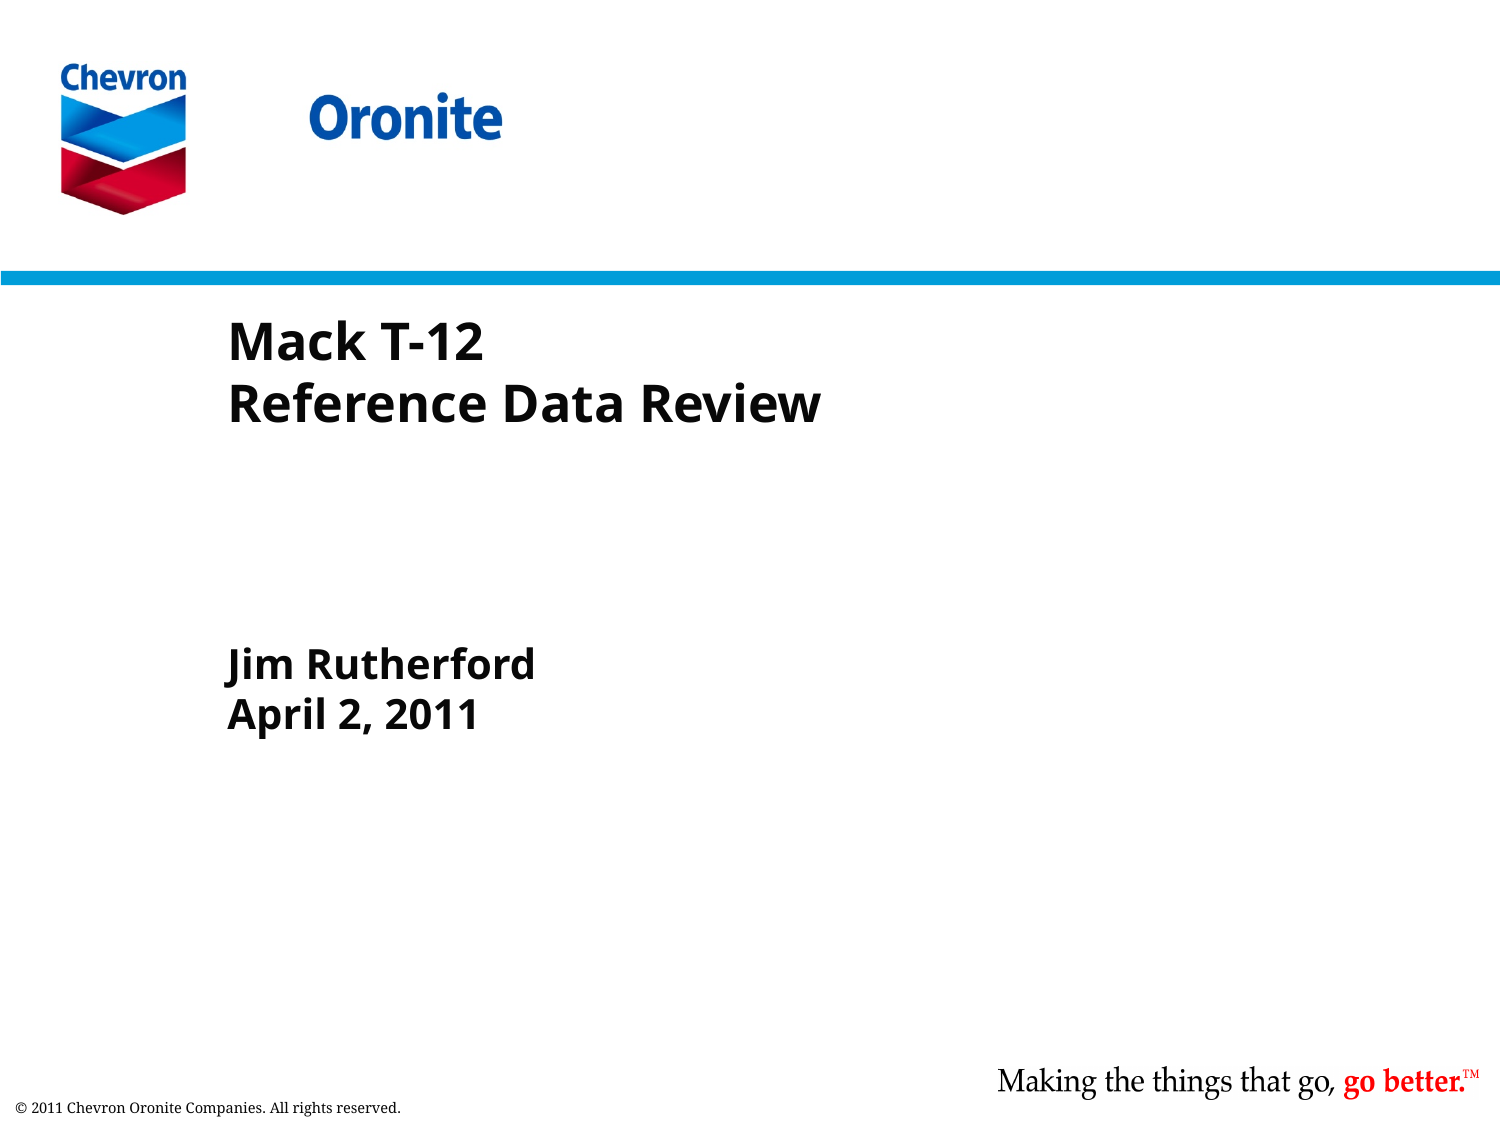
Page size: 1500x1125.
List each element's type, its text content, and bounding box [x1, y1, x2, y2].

picture [58, 61, 508, 217]
title Mack T-12 Reference Data Review [211, 299, 962, 601]
picture [998, 1066, 1479, 1100]
subtitle Jim Rutherford April 2, 2011 [211, 629, 1375, 1033]
